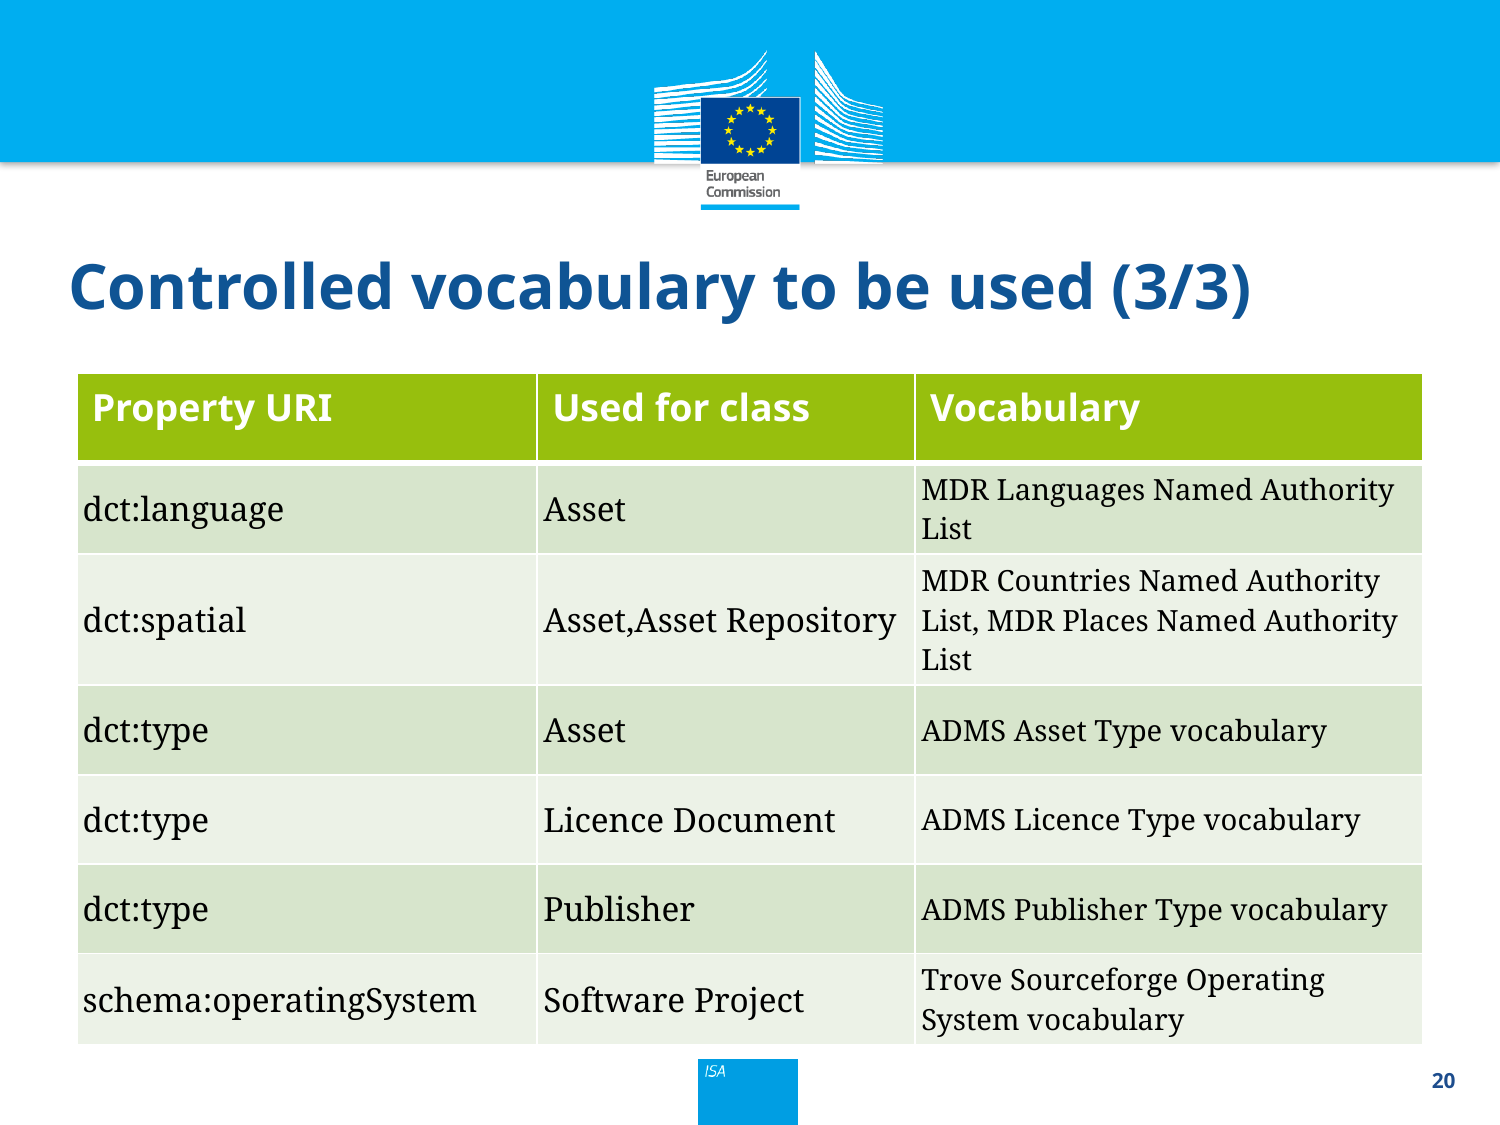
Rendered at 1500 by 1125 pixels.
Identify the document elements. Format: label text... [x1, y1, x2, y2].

table_cell dct:type [78, 776, 536, 863]
picture [815, 125, 833, 135]
table_cell Trove Sourceforge Operating System vocabulary [916, 954, 1422, 1044]
picture [815, 89, 834, 110]
picture [815, 53, 837, 91]
table_cell Software Project [538, 954, 914, 1044]
table_cell MDR Languages Named Authority List [916, 466, 1422, 553]
table_cell dct:type [78, 686, 536, 774]
table_cell ADMS Asset Type vocabulary [916, 686, 1422, 774]
table_cell dct:type [78, 865, 536, 953]
table_cell Publisher [538, 865, 914, 953]
table_cell schema:operatingSystem [78, 954, 536, 1044]
table_cell dct:spatial [78, 555, 536, 684]
picture [655, 79, 735, 91]
picture [815, 152, 855, 158]
table_cell Asset,Asset Repository [538, 555, 914, 684]
table_header Used for class [538, 374, 914, 460]
table_cell MDR Countries Named Authority List, MDR Places Named Authority List [916, 555, 1422, 684]
picture [815, 98, 834, 116]
table_cell Licence Document [538, 776, 914, 863]
picture [617, 87, 883, 207]
table_cell ADMS Licence Type vocabulary [916, 776, 1422, 863]
text_box Controlled vocabulary to be used (3/3) [53, 207, 1483, 362]
table_header Vocabulary [916, 374, 1422, 460]
picture [815, 71, 834, 96]
table_cell ADMS Publisher Type vocabulary [916, 865, 1422, 953]
slide_number 20 [1399, 1052, 1488, 1113]
picture [815, 116, 832, 128]
table_cell Asset [538, 686, 914, 774]
table_cell Asset [538, 466, 914, 553]
picture [815, 107, 833, 122]
picture [815, 143, 839, 150]
picture [815, 80, 833, 101]
picture [815, 134, 834, 142]
table_header Property URI [78, 374, 536, 460]
table_cell dct:language [78, 466, 536, 553]
